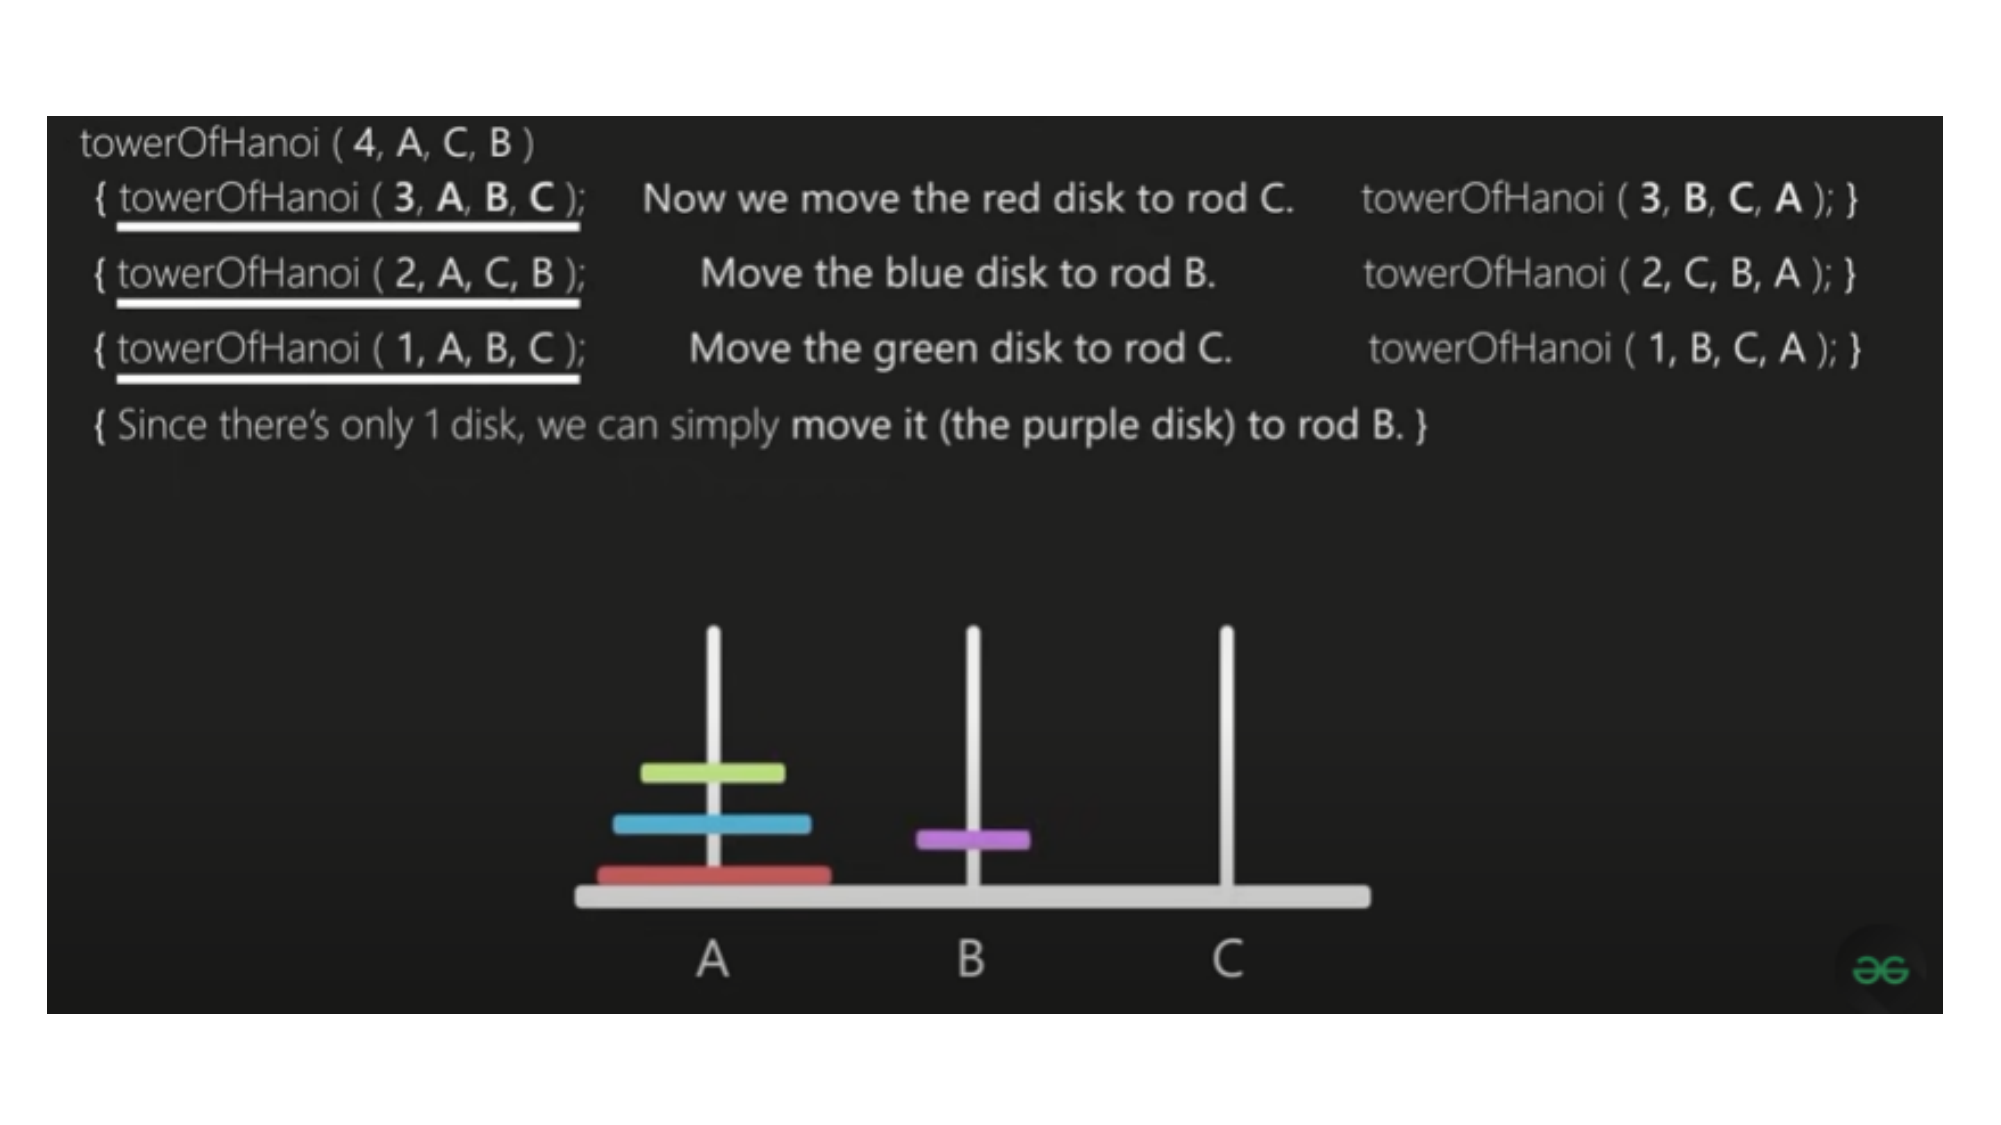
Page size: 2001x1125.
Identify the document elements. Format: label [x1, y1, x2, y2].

picture [47, 116, 1943, 1014]
